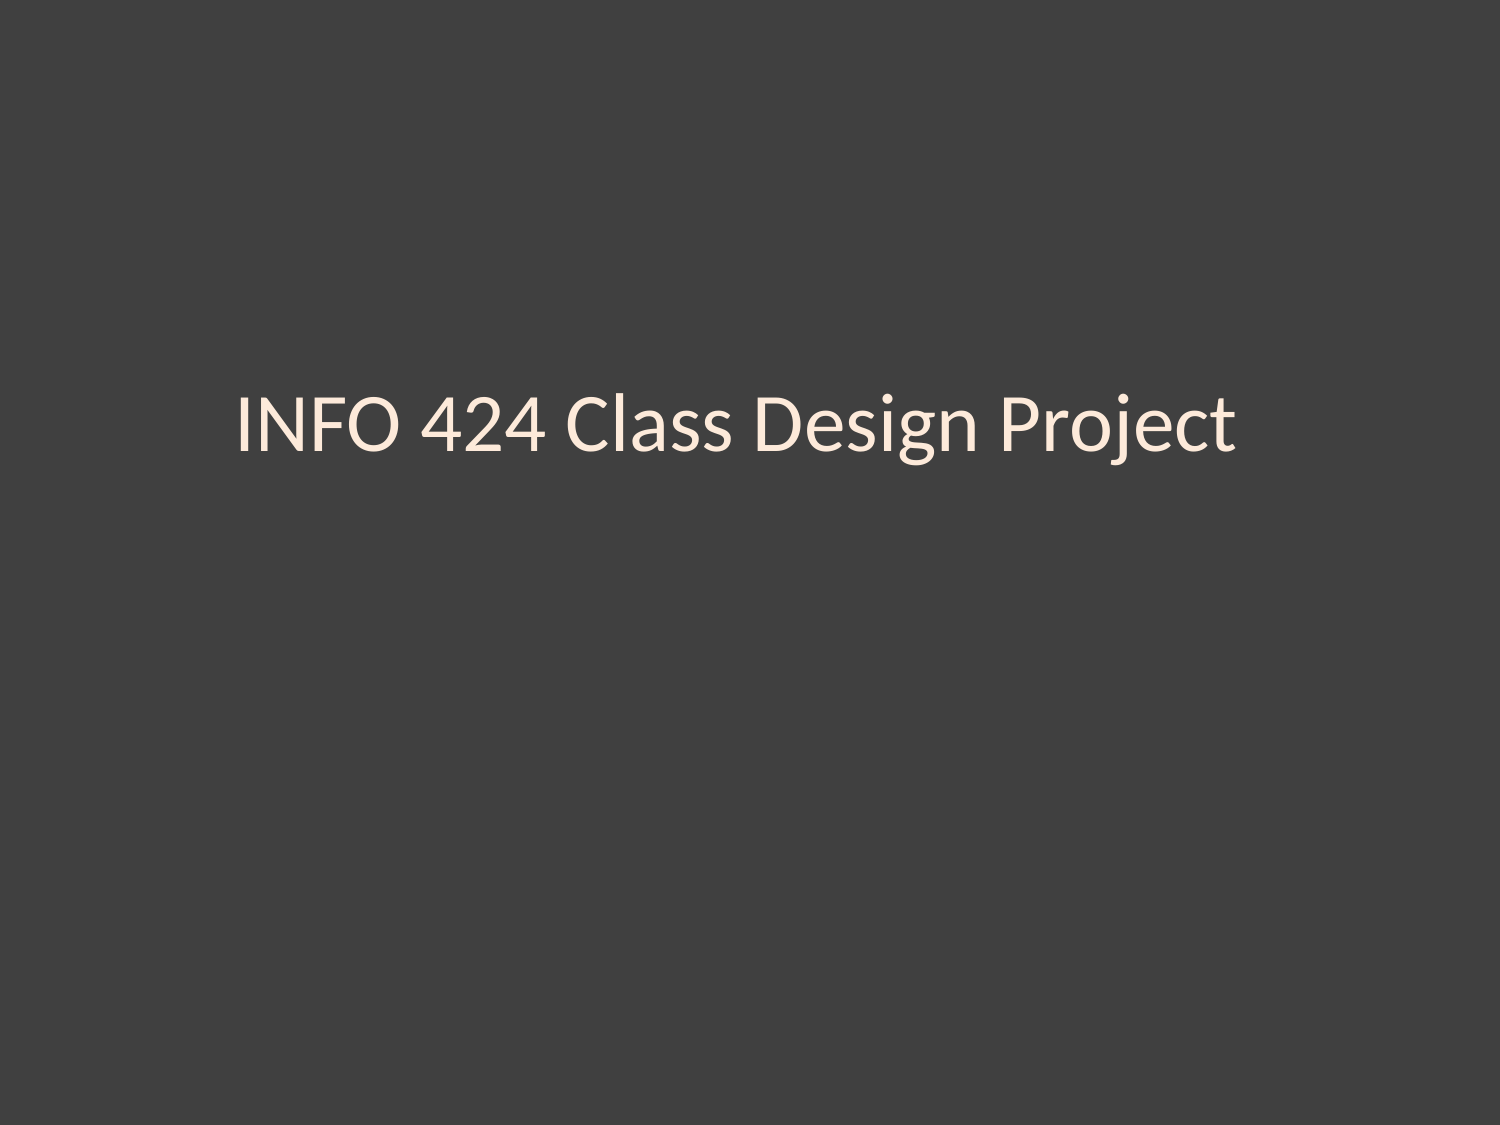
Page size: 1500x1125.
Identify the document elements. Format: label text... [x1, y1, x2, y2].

text_box INFO 424 Class Design Project [219, 360, 1254, 476]
